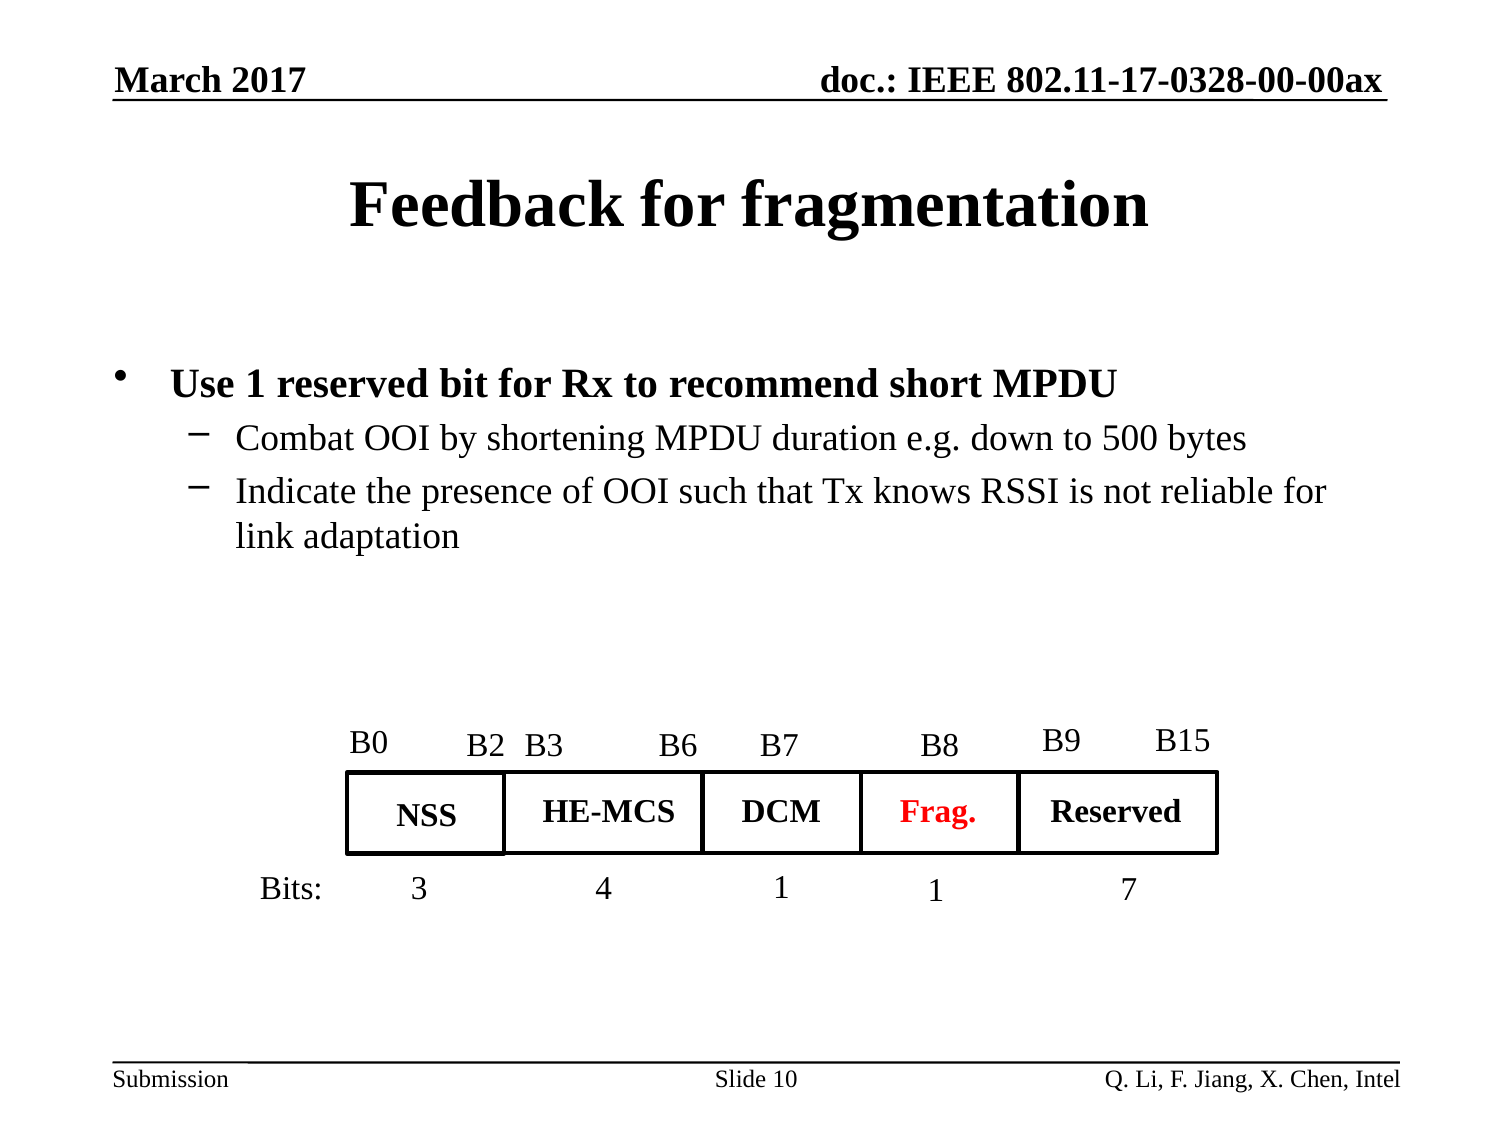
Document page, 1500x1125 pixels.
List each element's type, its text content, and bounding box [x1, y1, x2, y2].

text_box B2 [451, 715, 509, 771]
text_box B0 [334, 713, 404, 768]
title Feedback for fragmentation [112, 112, 1388, 288]
text_box 7 [1105, 859, 1153, 914]
text_box Bits: [245, 858, 347, 914]
text_box 1 [912, 860, 960, 916]
text_box [702, 772, 860, 853]
text_box [504, 772, 702, 853]
text_box B6 [643, 715, 713, 771]
text_box Reserved [1035, 781, 1244, 837]
text_box B15 [1140, 711, 1226, 766]
slide_number Slide 10 [712, 1061, 800, 1093]
text_box B3 [509, 715, 579, 771]
text_box 1 [758, 858, 805, 913]
text_box NSS [381, 785, 504, 840]
text_box [1018, 772, 1218, 853]
text_box 3 [396, 858, 443, 914]
text_box B8 [905, 715, 975, 771]
text_box [860, 772, 1018, 853]
footer Q. Li, F. Jiang, X. Chen, Intel [1101, 1061, 1402, 1093]
text_box Frag. [884, 781, 1008, 837]
text_box B7 [745, 715, 814, 771]
text_box [346, 772, 505, 854]
list Use 1 reserved bit for Rx to recommend short MPDU Combat OOI by shortening MPDU duration e.g. down to 500 bytes Indicate the presence of OOI such that Tx knows RSSI is not reliable for link adaptation [98, 347, 1374, 1124]
text_box B9 [1027, 711, 1096, 766]
text_box DCM [726, 781, 850, 837]
text_box 4 [580, 859, 628, 914]
text_box HE-MCS [527, 781, 702, 837]
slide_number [114, 54, 309, 101]
